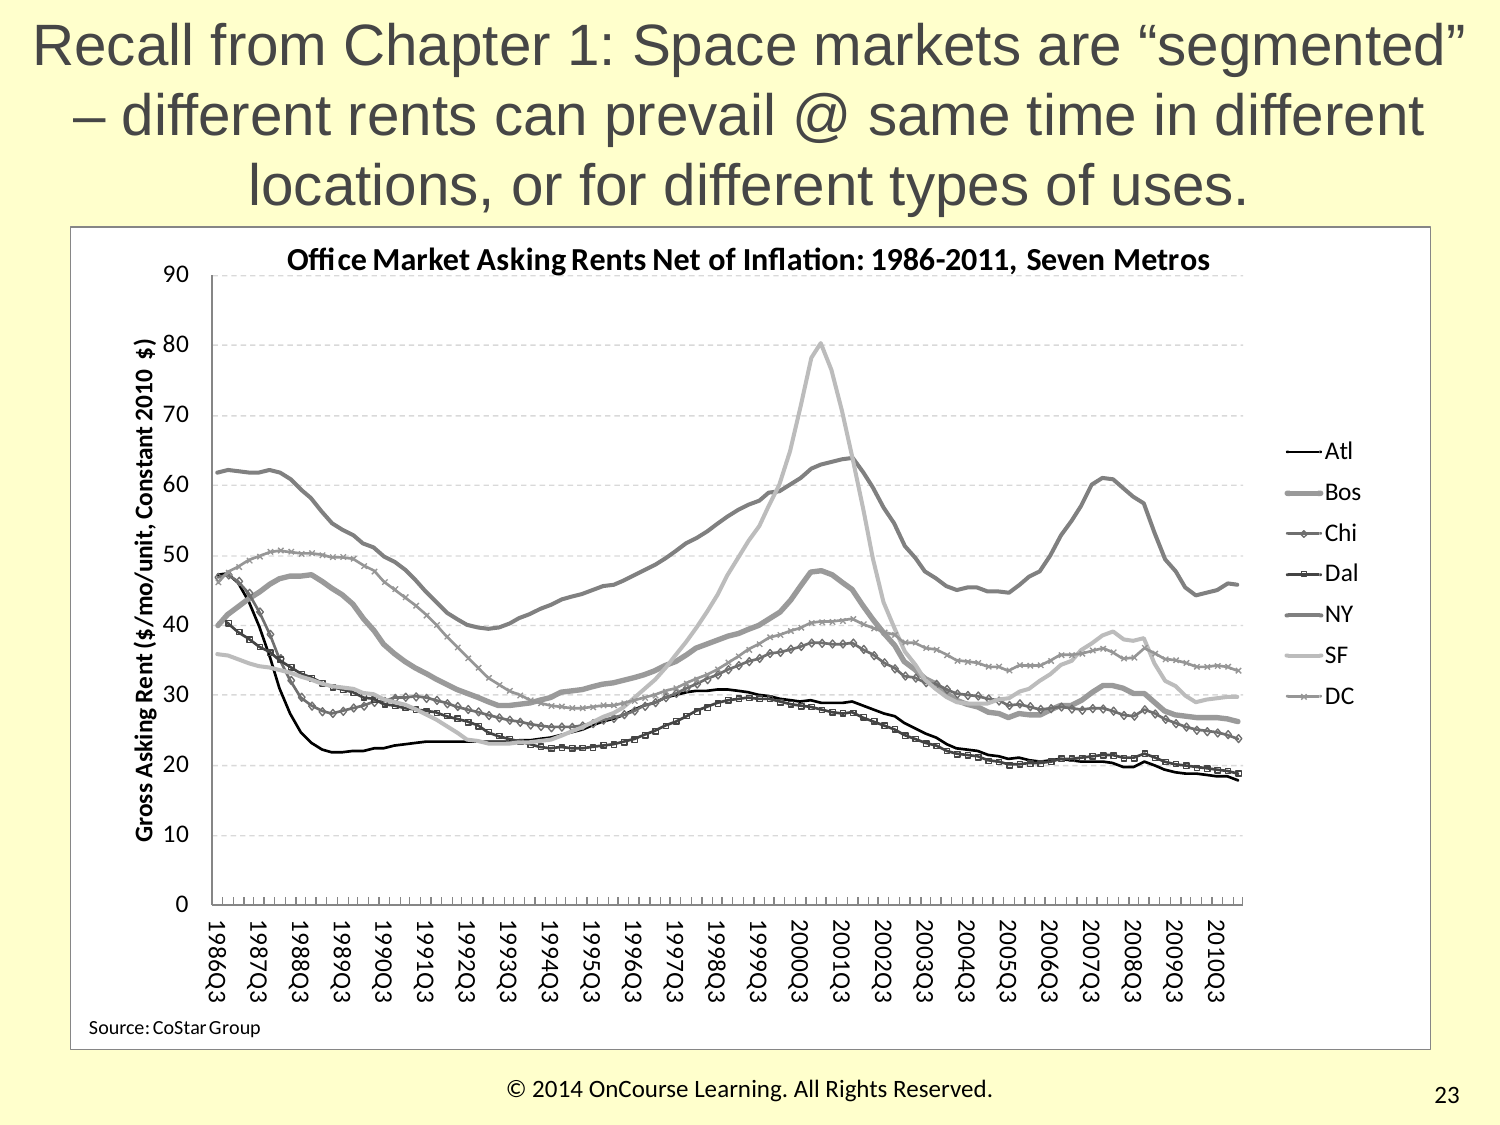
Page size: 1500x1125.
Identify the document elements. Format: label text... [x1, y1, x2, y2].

text_box Recall from Chapter 1: Space markets are “segmented” – different rents can prevail @ same time in different locations, or for different types of uses. [0, 0, 1500, 225]
picture [68, 224, 1432, 1051]
slide_number 23 [1201, 1062, 1476, 1125]
footer © 2014 OnCourse Learning. All Rights Reserved. [299, 1059, 1201, 1125]
